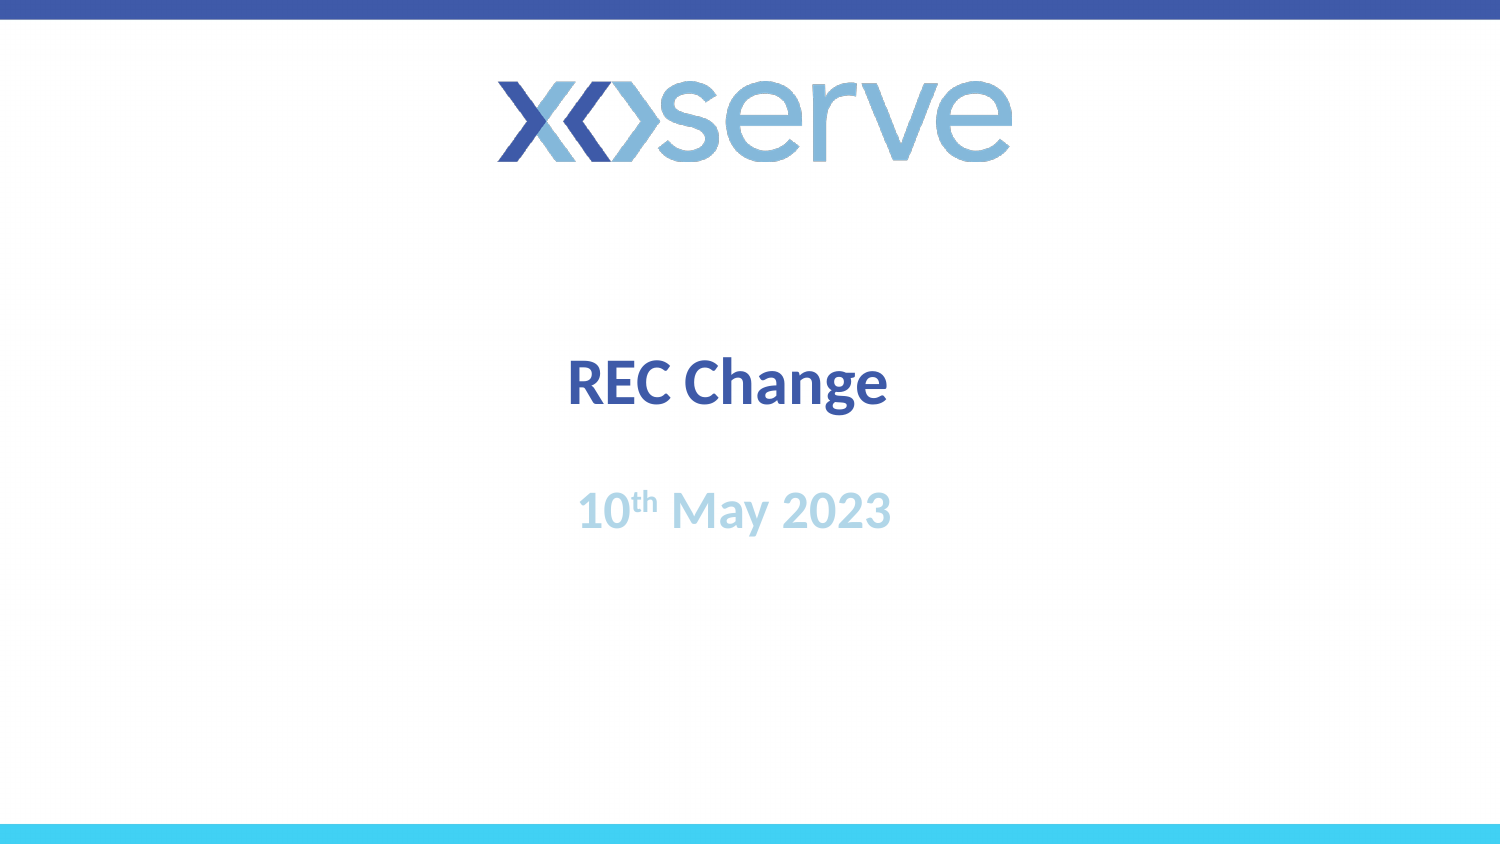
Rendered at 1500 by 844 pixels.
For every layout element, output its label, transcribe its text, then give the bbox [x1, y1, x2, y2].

subtitle 10th May 2023 [202, 480, 1253, 696]
title REC Change [90, 297, 1366, 479]
picture [0, 0, 1500, 844]
